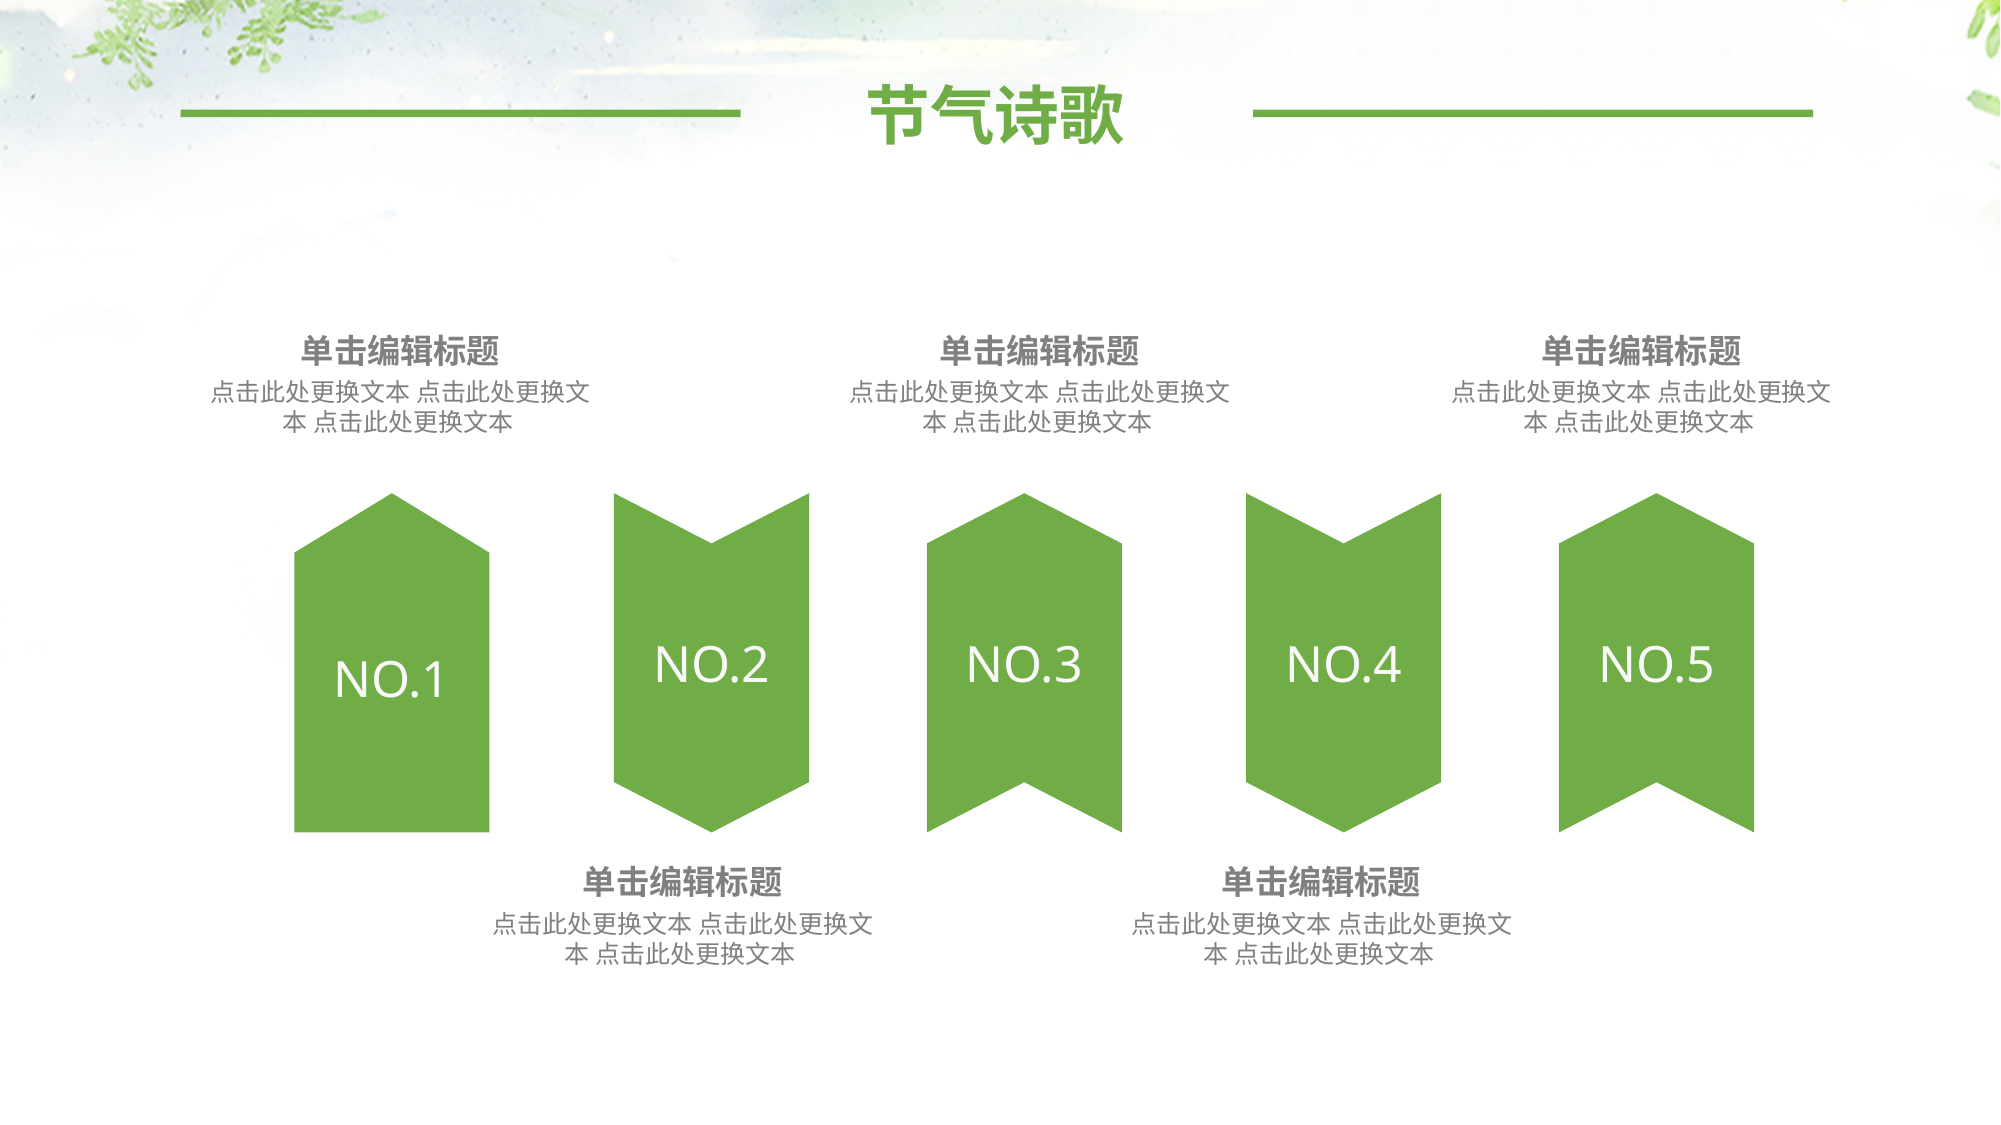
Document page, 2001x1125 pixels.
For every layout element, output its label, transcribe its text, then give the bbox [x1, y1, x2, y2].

text_box 单击编辑标题 [847, 329, 1232, 370]
text_box 单击编辑标题 [1449, 329, 1834, 370]
text_box NO.3 [926, 493, 1122, 833]
text_box NO.4 [1246, 493, 1442, 833]
text_box NO.2 [613, 493, 810, 833]
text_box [180, 74, 1814, 153]
text_box NO.5 [1558, 493, 1755, 833]
text_box 点击此处更换文本 点击此处更换文本 点击此处更换文本 [848, 376, 1232, 437]
text_box 点击此处更换文本 点击此处更换文本 点击此处更换文本 [491, 908, 875, 969]
text_box NO.1 [294, 493, 490, 833]
text_box 单击编辑标题 [1129, 861, 1514, 902]
text_box 点击此处更换文本 点击此处更换文本 点击此处更换文本 [1450, 376, 1834, 437]
picture [0, 0, 2001, 1125]
text_box 点击此处更换文本 点击此处更换文本 点击此处更换文本 [1130, 908, 1514, 969]
text_box 点击此处更换文本 点击此处更换文本 点击此处更换文本 [209, 376, 593, 437]
text_box 单击编辑标题 [208, 329, 593, 370]
text_box 单击编辑标题 [490, 861, 875, 902]
